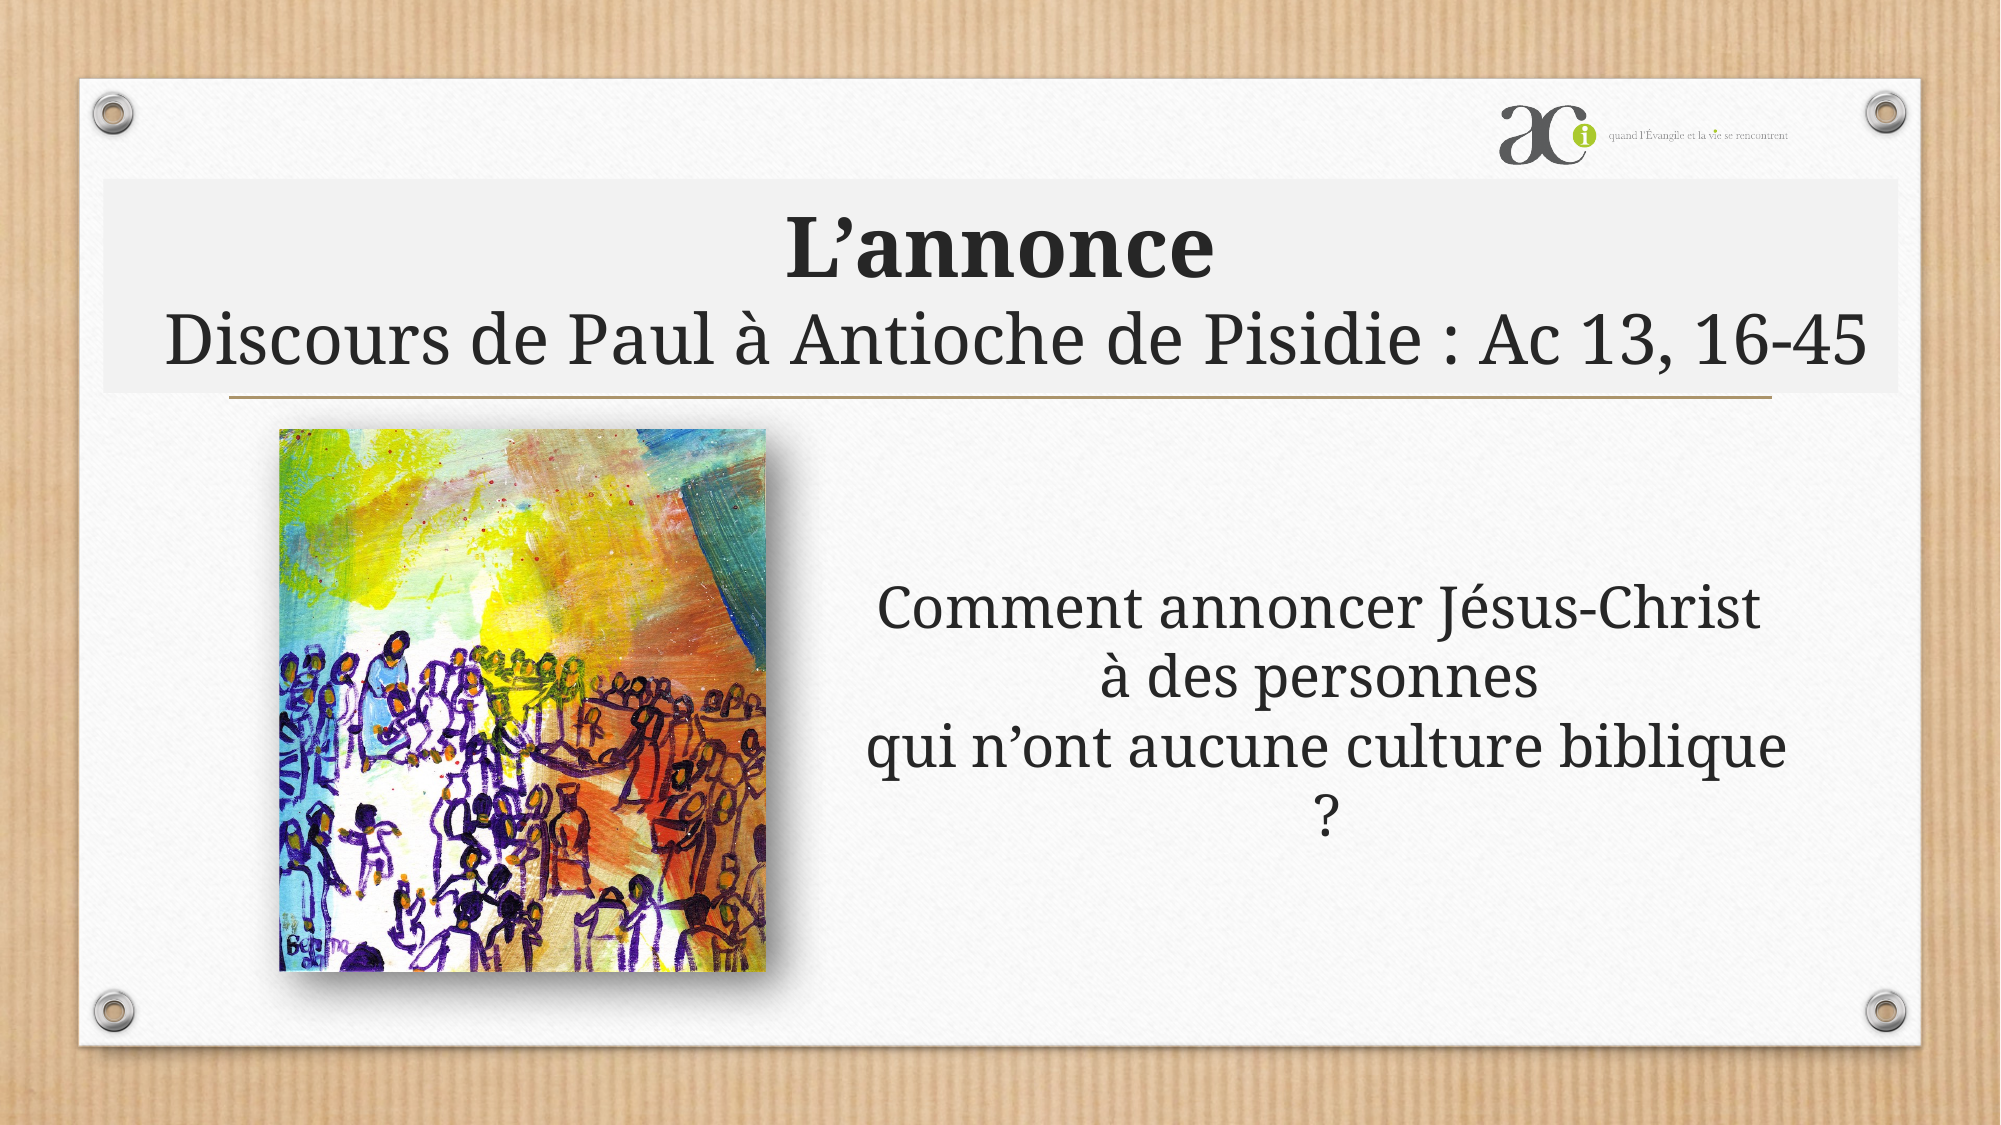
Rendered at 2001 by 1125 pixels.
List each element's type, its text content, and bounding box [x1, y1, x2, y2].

list Comment annoncer Jésus-Christ à des personnes qui n’ont aucune culture biblique ? [850, 562, 1805, 883]
title L’annonce Discours de Paul à Antioche de Pisidie : Ac 13, 16-45 [103, 178, 1899, 393]
picture [0, 0, 2001, 1125]
